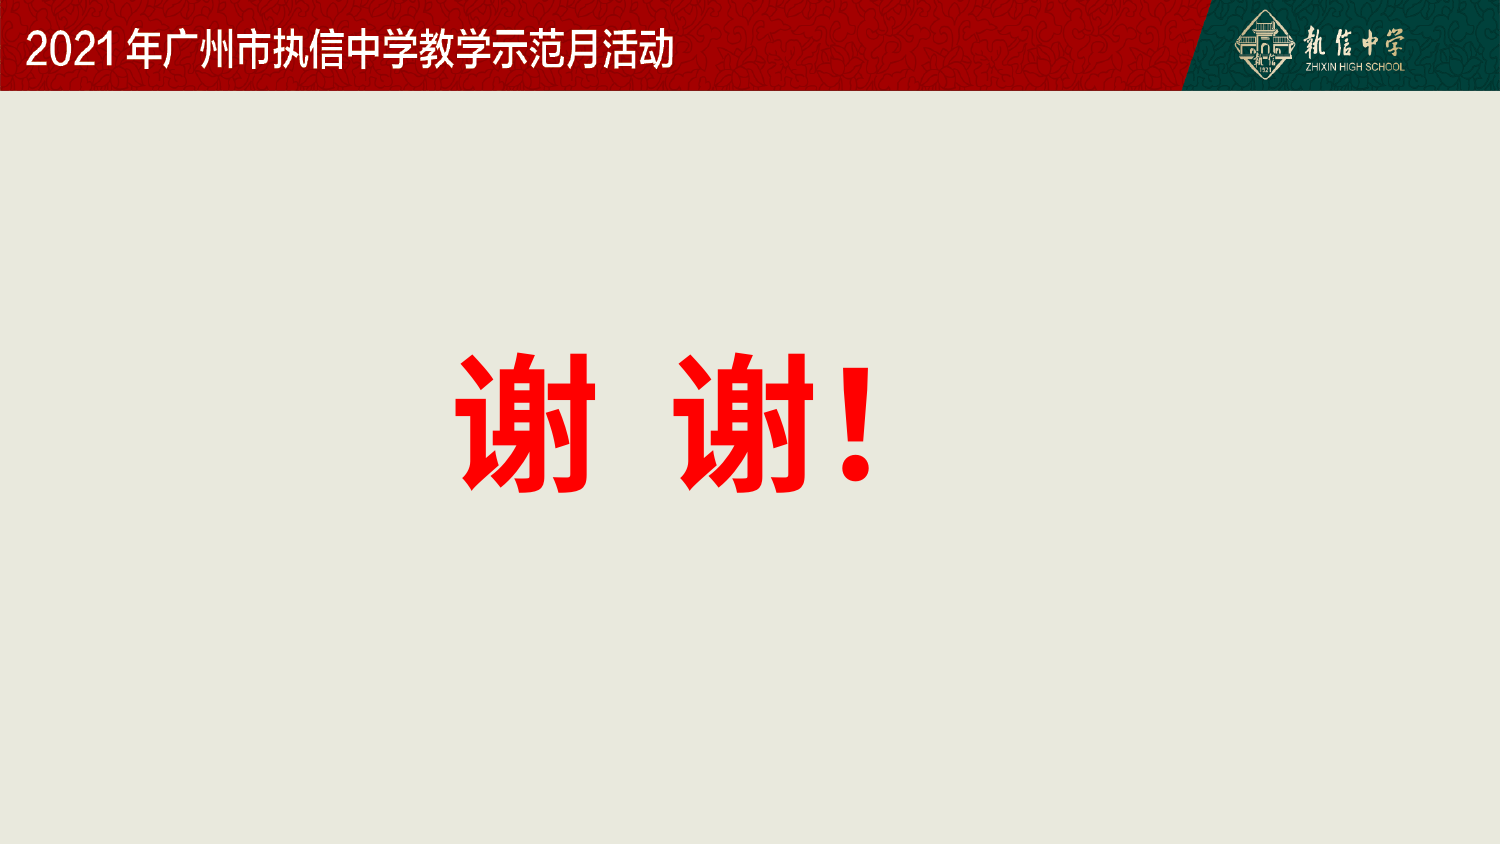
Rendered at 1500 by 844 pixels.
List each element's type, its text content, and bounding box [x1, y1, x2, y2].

text_box 谢 谢！ [435, 323, 1367, 519]
picture [0, 0, 1500, 91]
